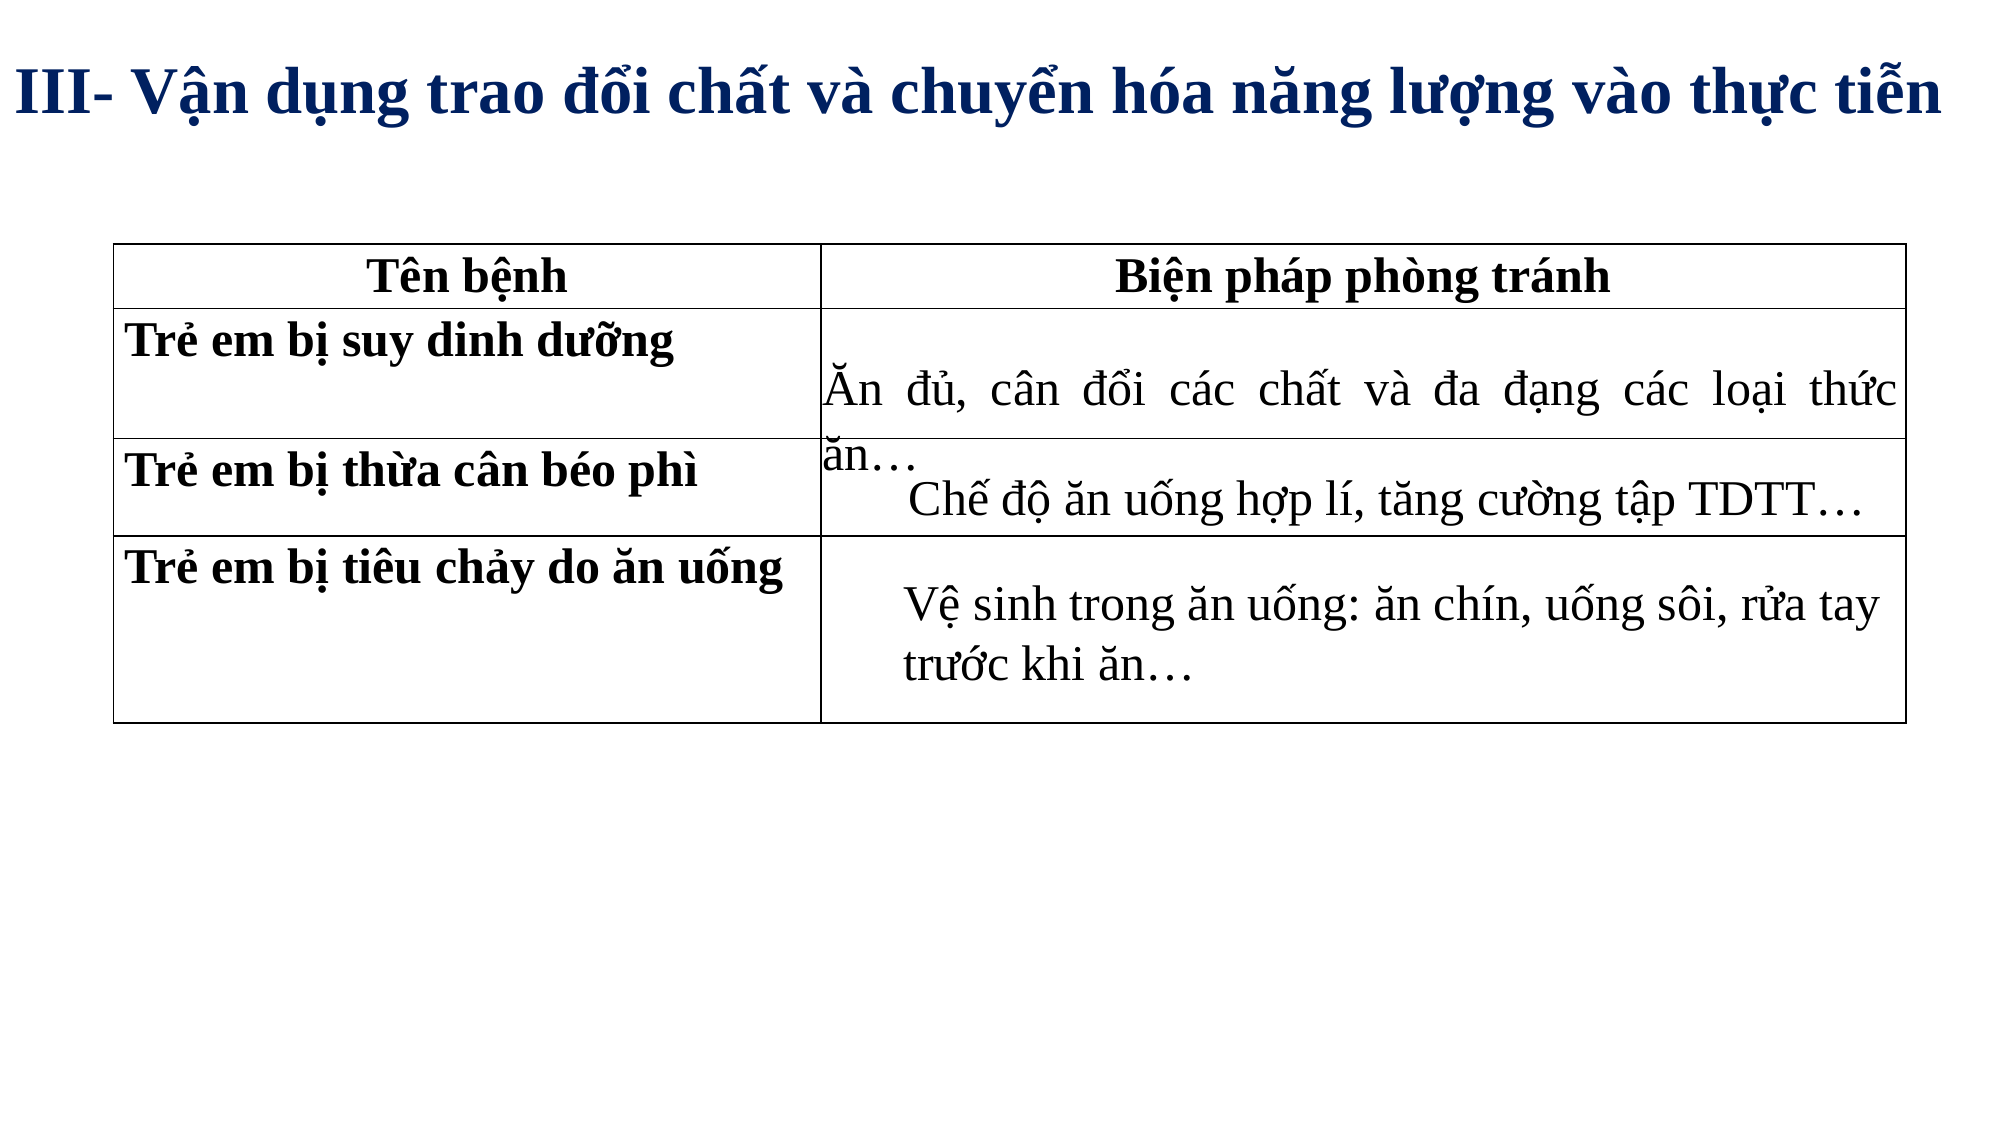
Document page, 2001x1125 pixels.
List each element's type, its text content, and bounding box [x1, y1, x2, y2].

text_box Ăn đủ, cân đổi các chất và đa đạng các loại thức ăn… [807, 344, 1914, 488]
table_cell Trẻ em bị tiêu chảy do ăn uống [114, 537, 820, 722]
table_cell Trẻ em bị thừa cân béo phì [114, 439, 820, 535]
table_header Tên bệnh [114, 245, 820, 308]
table_cell [822, 488, 1905, 535]
table_cell [822, 309, 1905, 344]
table_header Biện pháp phòng tránh [822, 245, 1905, 308]
text_box Chế độ ăn uống hợp lí, tăng cường tập TDTT… [894, 488, 1910, 533]
table_cell Trẻ em bị suy dinh dưỡng [114, 309, 820, 438]
text_box III- Vận dụng trao đổi chất và chuyển hóa năng lượng vào thực tiễn [0, 0, 2000, 135]
table_cell [822, 537, 1905, 722]
text_box Vệ sinh trong ăn uống: ăn chín, uống sôi, rửa tay trước khi ăn… [888, 563, 1897, 699]
